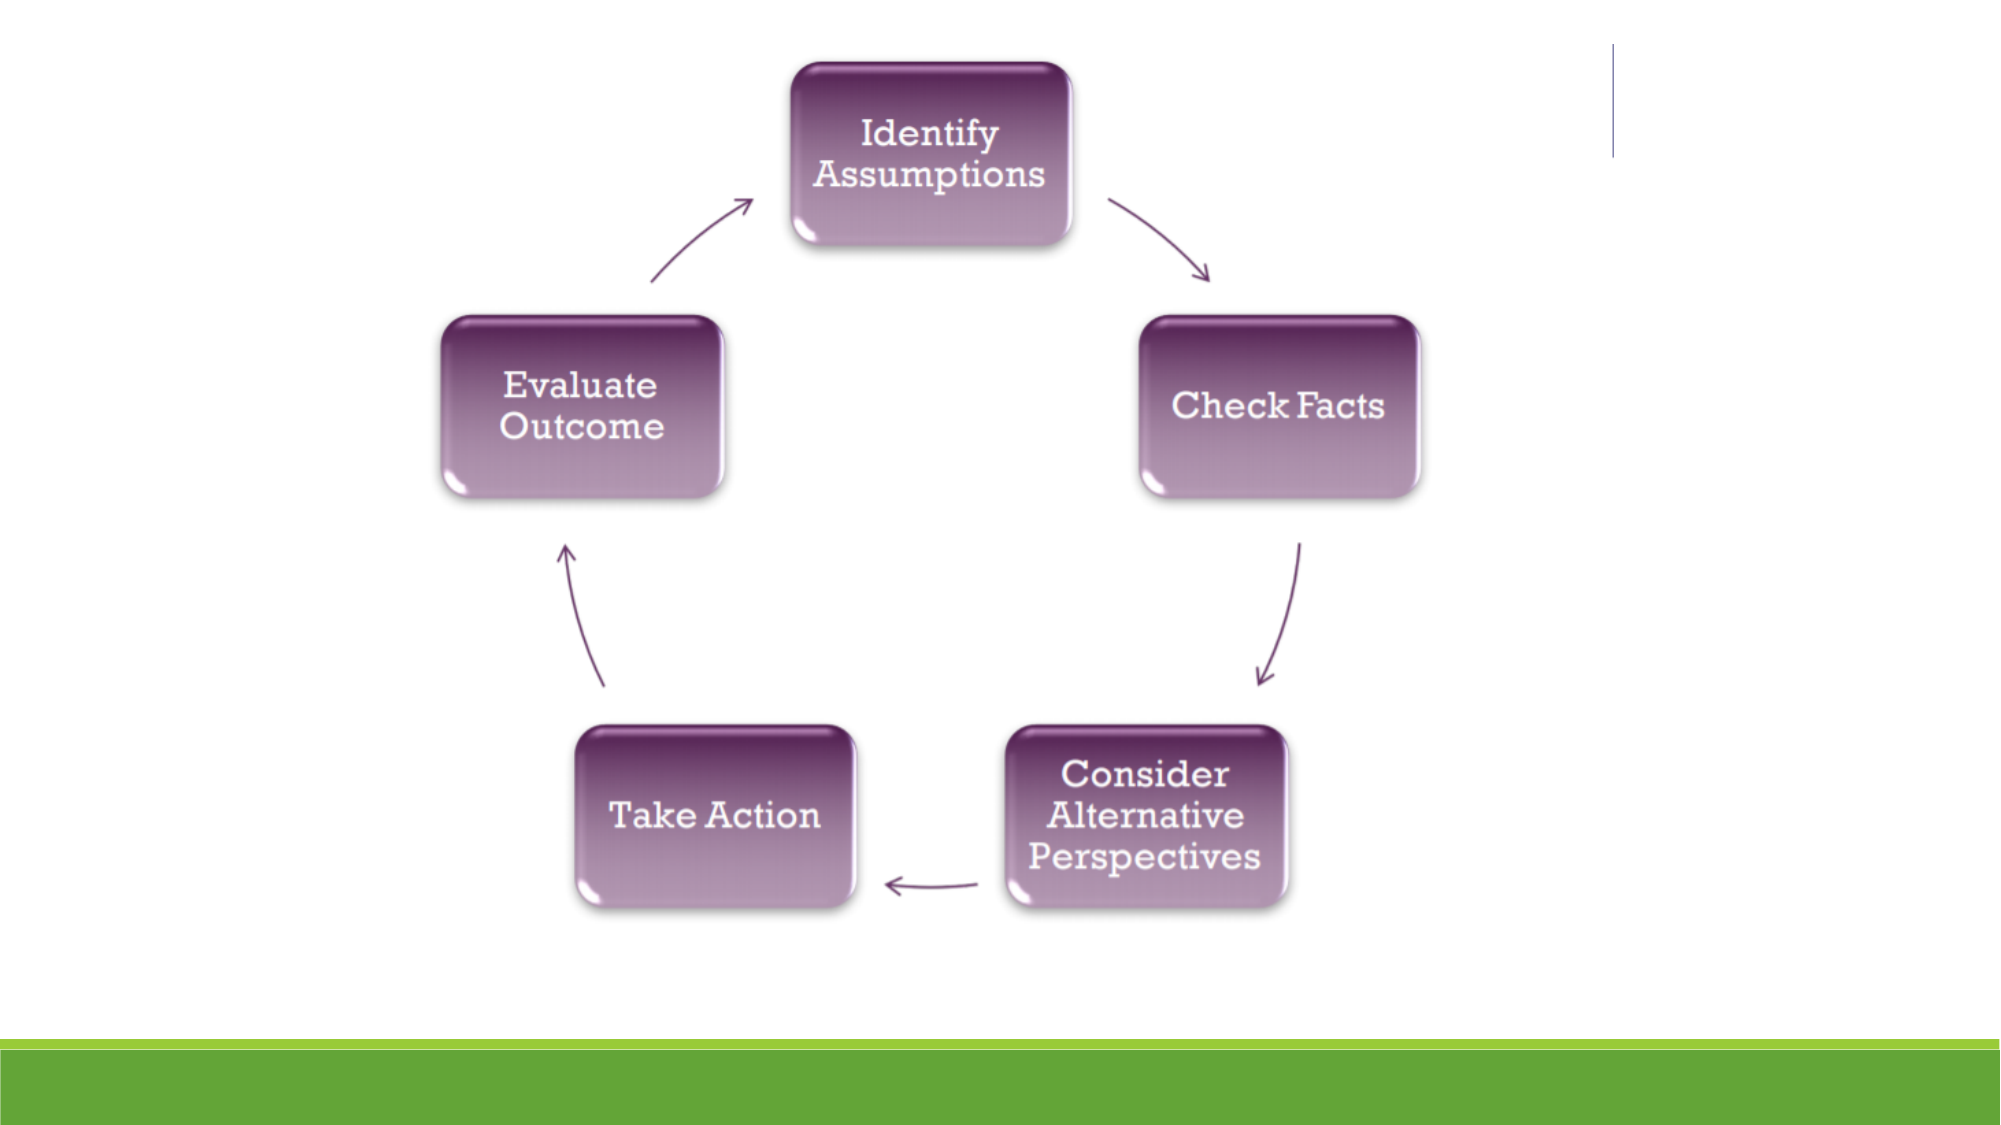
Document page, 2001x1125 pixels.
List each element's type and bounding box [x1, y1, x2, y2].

picture [331, 44, 1614, 1024]
